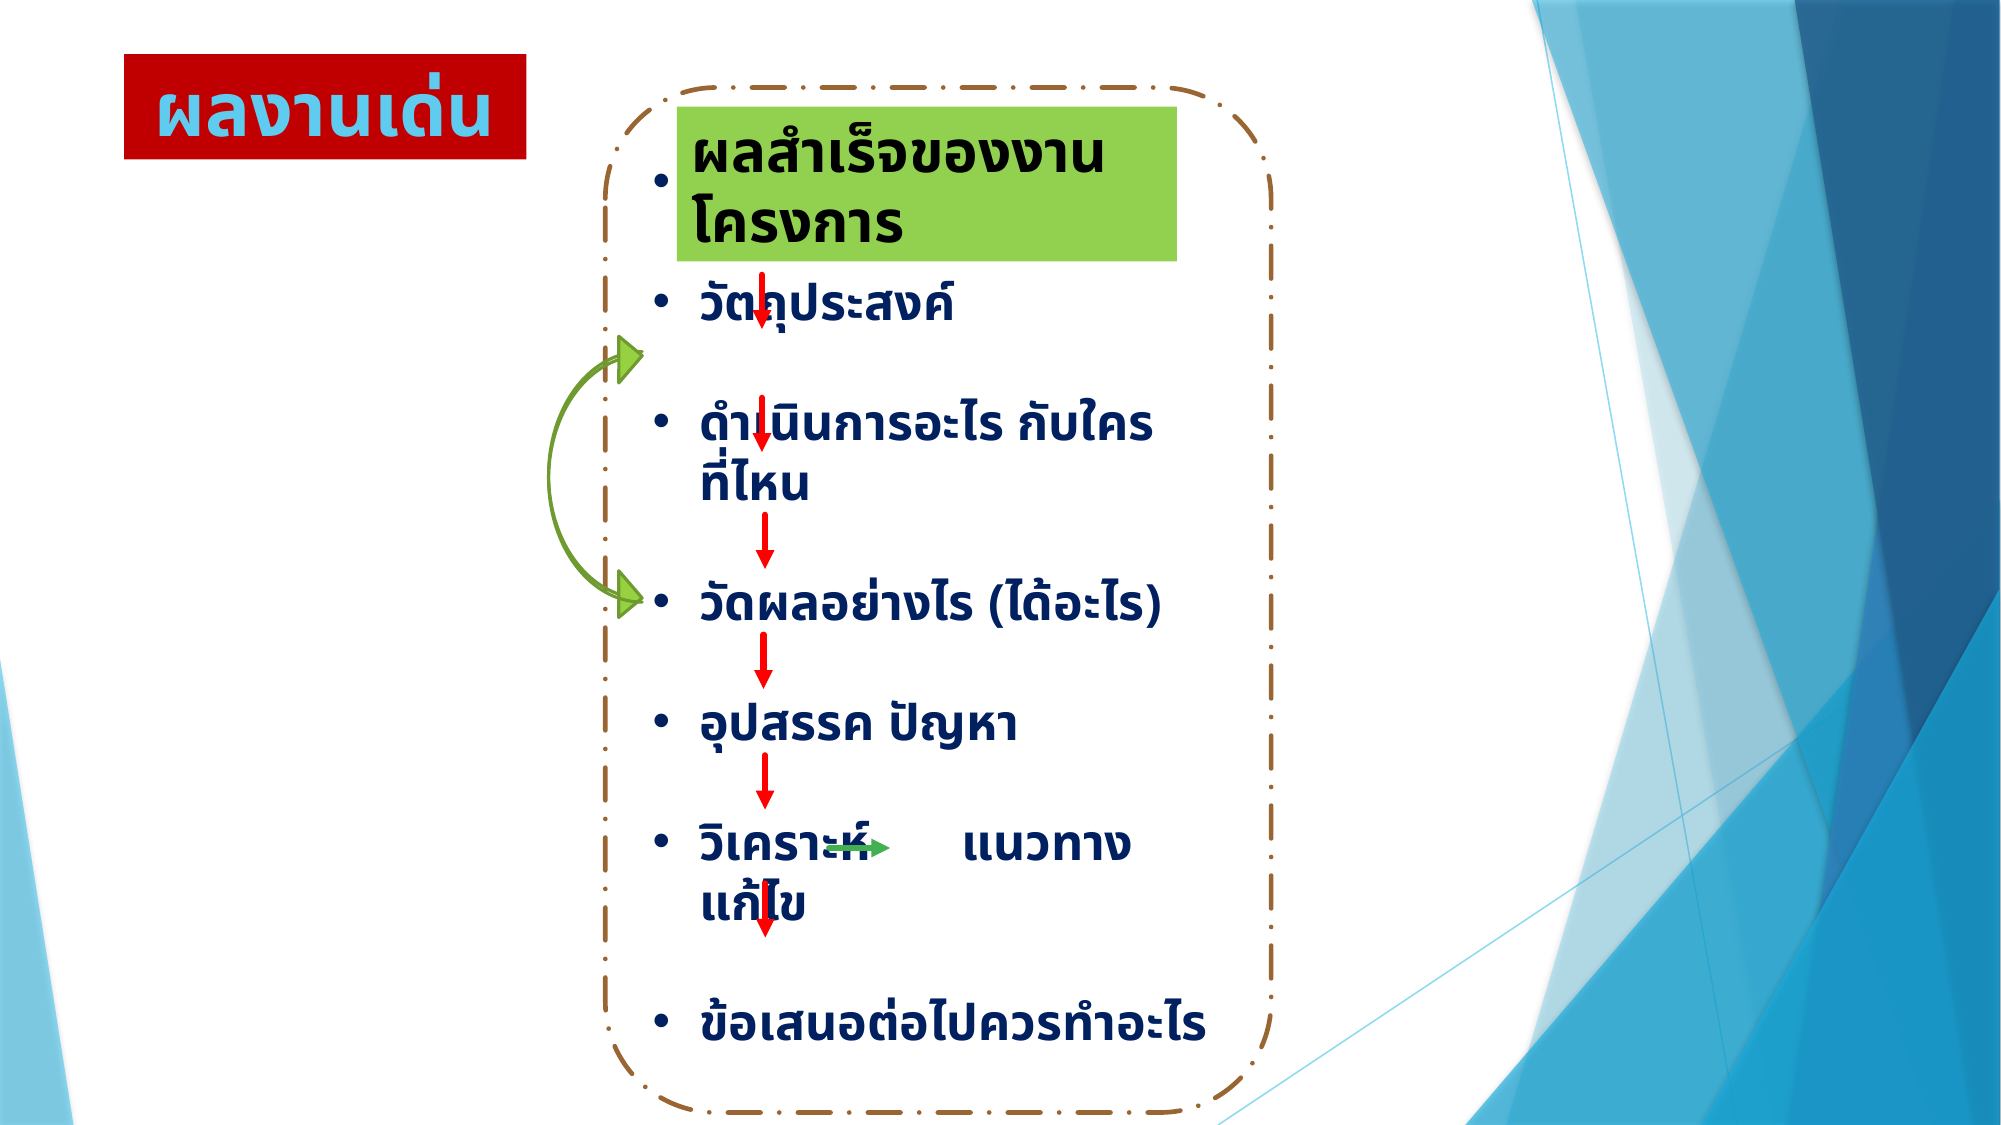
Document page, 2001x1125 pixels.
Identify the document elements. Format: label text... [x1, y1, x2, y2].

text_box ผลสำเร็จของงาน โครงการ [676, 106, 1177, 262]
text_box ปัญหา วัตถุประสงค์ ดำเนินการอะไร กับใคร ที่ไหน วัดผลอย่างไร (ได้อะไร) อุปสรรค ปัญหา วิเคราะห์ แนวทางแก้ไข ข้อเสนอต่อไปควรทำอะไร [603, 85, 1273, 1115]
title ผลงานเด่น [124, 54, 527, 160]
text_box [548, 331, 643, 622]
